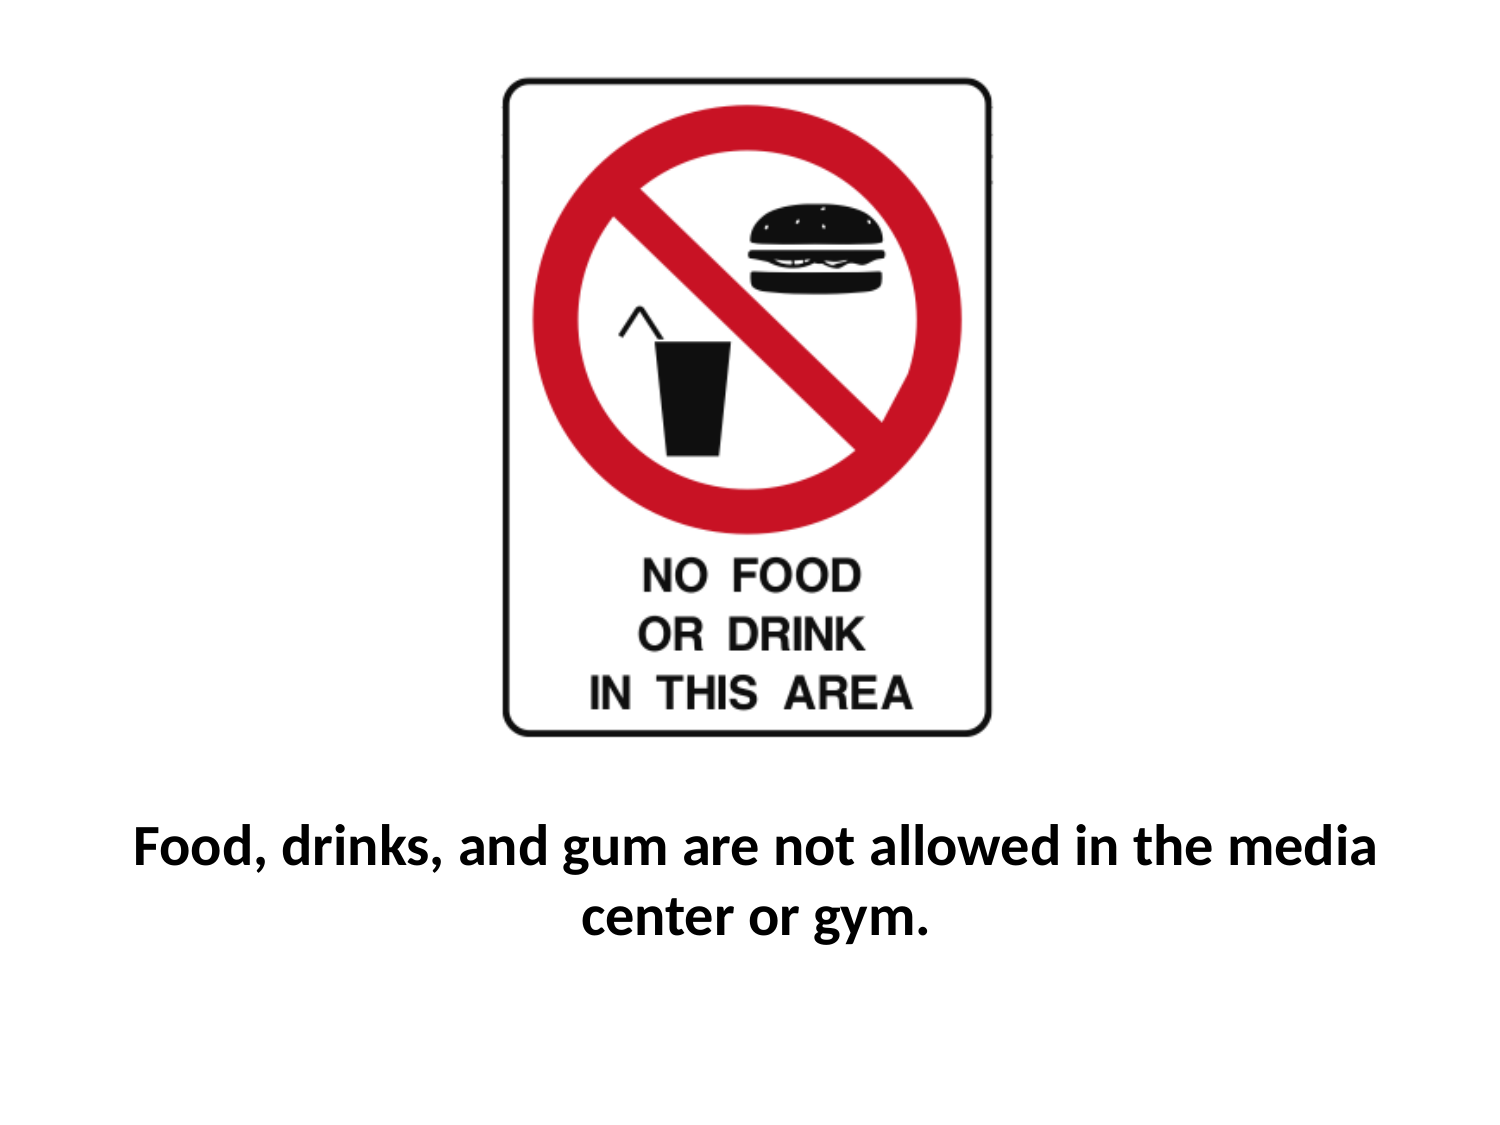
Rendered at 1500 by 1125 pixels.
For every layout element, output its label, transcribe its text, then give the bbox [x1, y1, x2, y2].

text_box Food, drinks, and gum are not allowed in the media center or gym. [37, 799, 1475, 955]
text_box LISTEN FOR INSTRUCTIONS [452, 674, 1060, 753]
picture [498, 74, 1002, 739]
